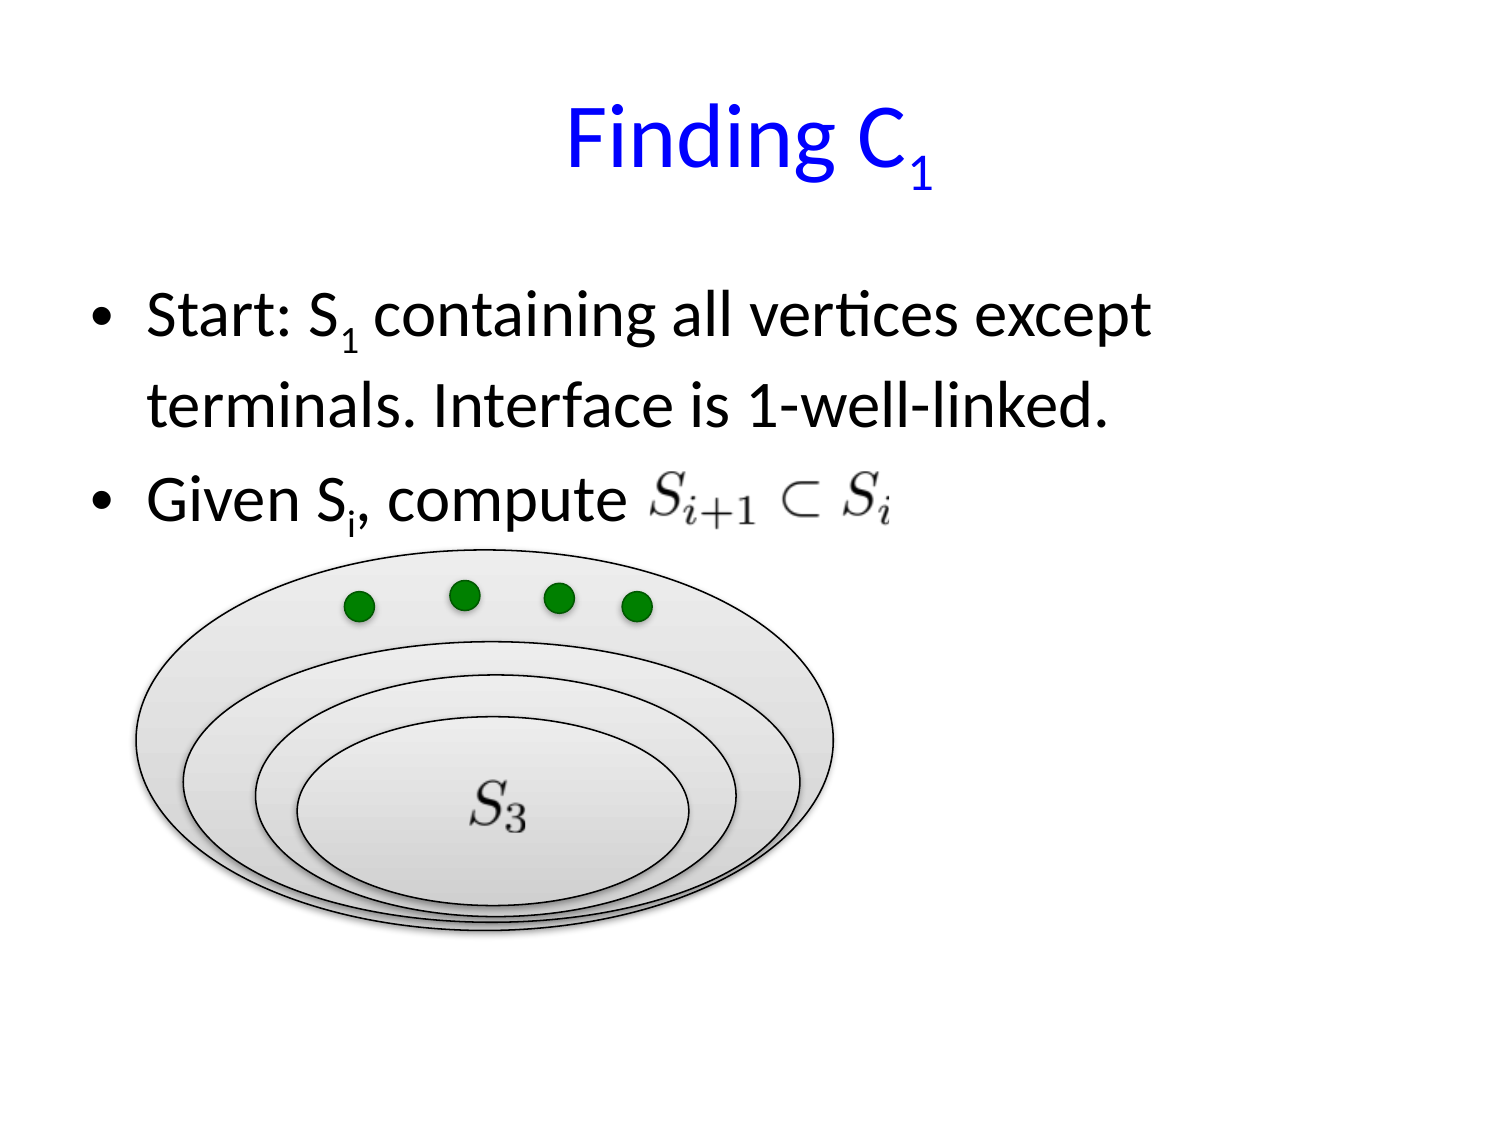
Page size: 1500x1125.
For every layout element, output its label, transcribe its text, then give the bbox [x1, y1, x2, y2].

text_box [187, 549, 783, 640]
text_box [135, 648, 178, 831]
picture [649, 470, 890, 530]
text_box [621, 590, 653, 623]
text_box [182, 641, 801, 923]
text_box [343, 590, 376, 623]
title Finding C1 [75, 45, 1425, 233]
text_box [543, 582, 576, 615]
list Start: S1 containing all vertices except terminals. Interface is 1-well-linked. Given Si, compute [75, 262, 1425, 567]
text_box [805, 663, 835, 817]
text_box [449, 579, 481, 612]
picture [453, 759, 526, 833]
